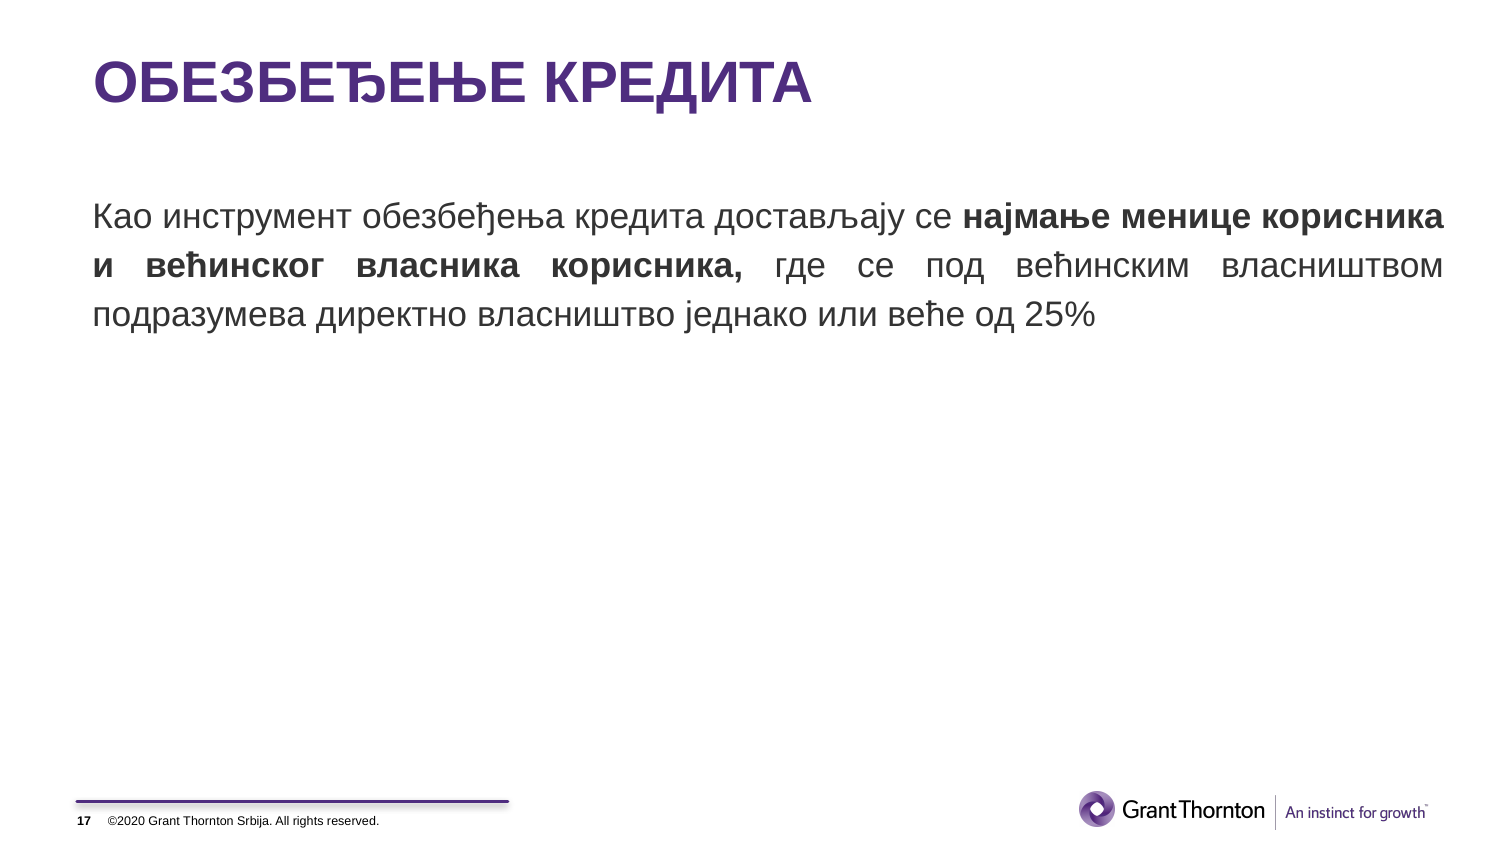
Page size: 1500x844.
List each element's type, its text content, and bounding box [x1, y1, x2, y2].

picture [1079, 791, 1115, 827]
slide_number 17 [77, 804, 108, 835]
list Као инструмент обезбеђења кредита достављају се најмање менице корисника и већинског власника корисника, где се под већинским власништвом подразумева директно власништво једнако или веће од 25% [92, 130, 1445, 771]
title ОБЕЗБЕЂЕЊЕ КРЕДИТА [77, 43, 1445, 109]
